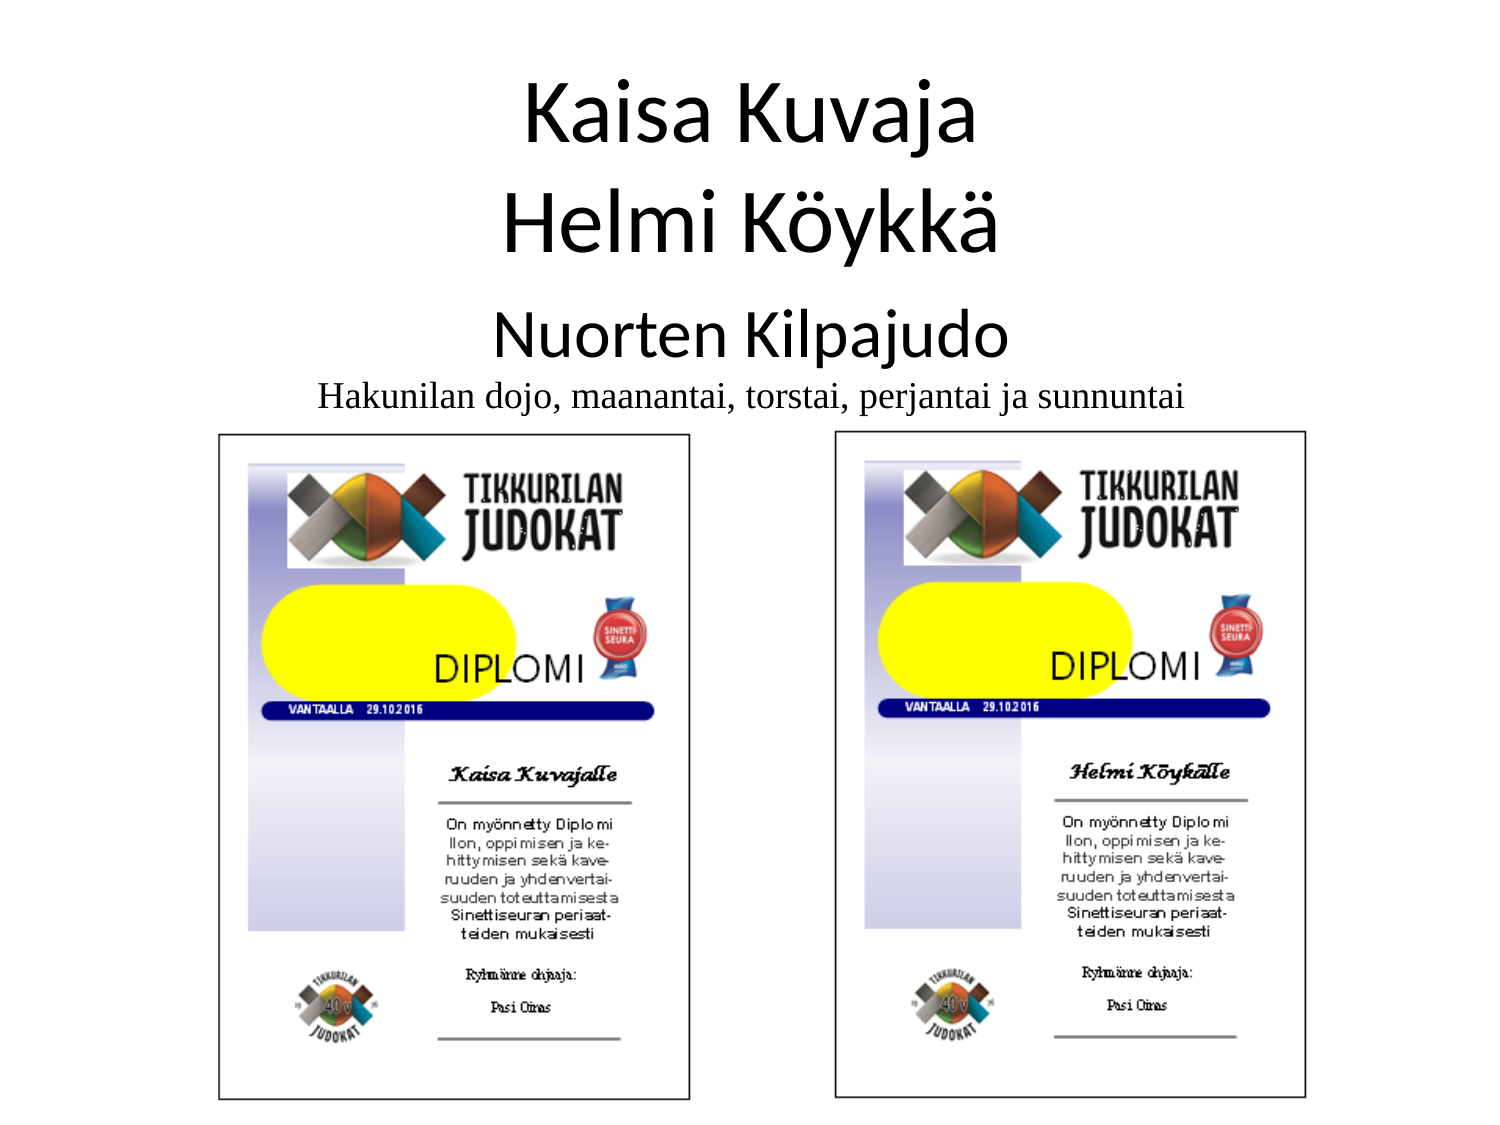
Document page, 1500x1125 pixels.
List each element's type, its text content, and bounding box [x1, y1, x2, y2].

text_box Nuorten Kilpajudo Hakunilan dojo, maanantai, torstai, perjantai ja sunnuntai [76, 278, 1427, 467]
picture [832, 428, 1308, 1103]
picture [217, 430, 692, 1105]
title Kaisa Kuvaja Helmi Köykkä [76, 42, 1427, 278]
